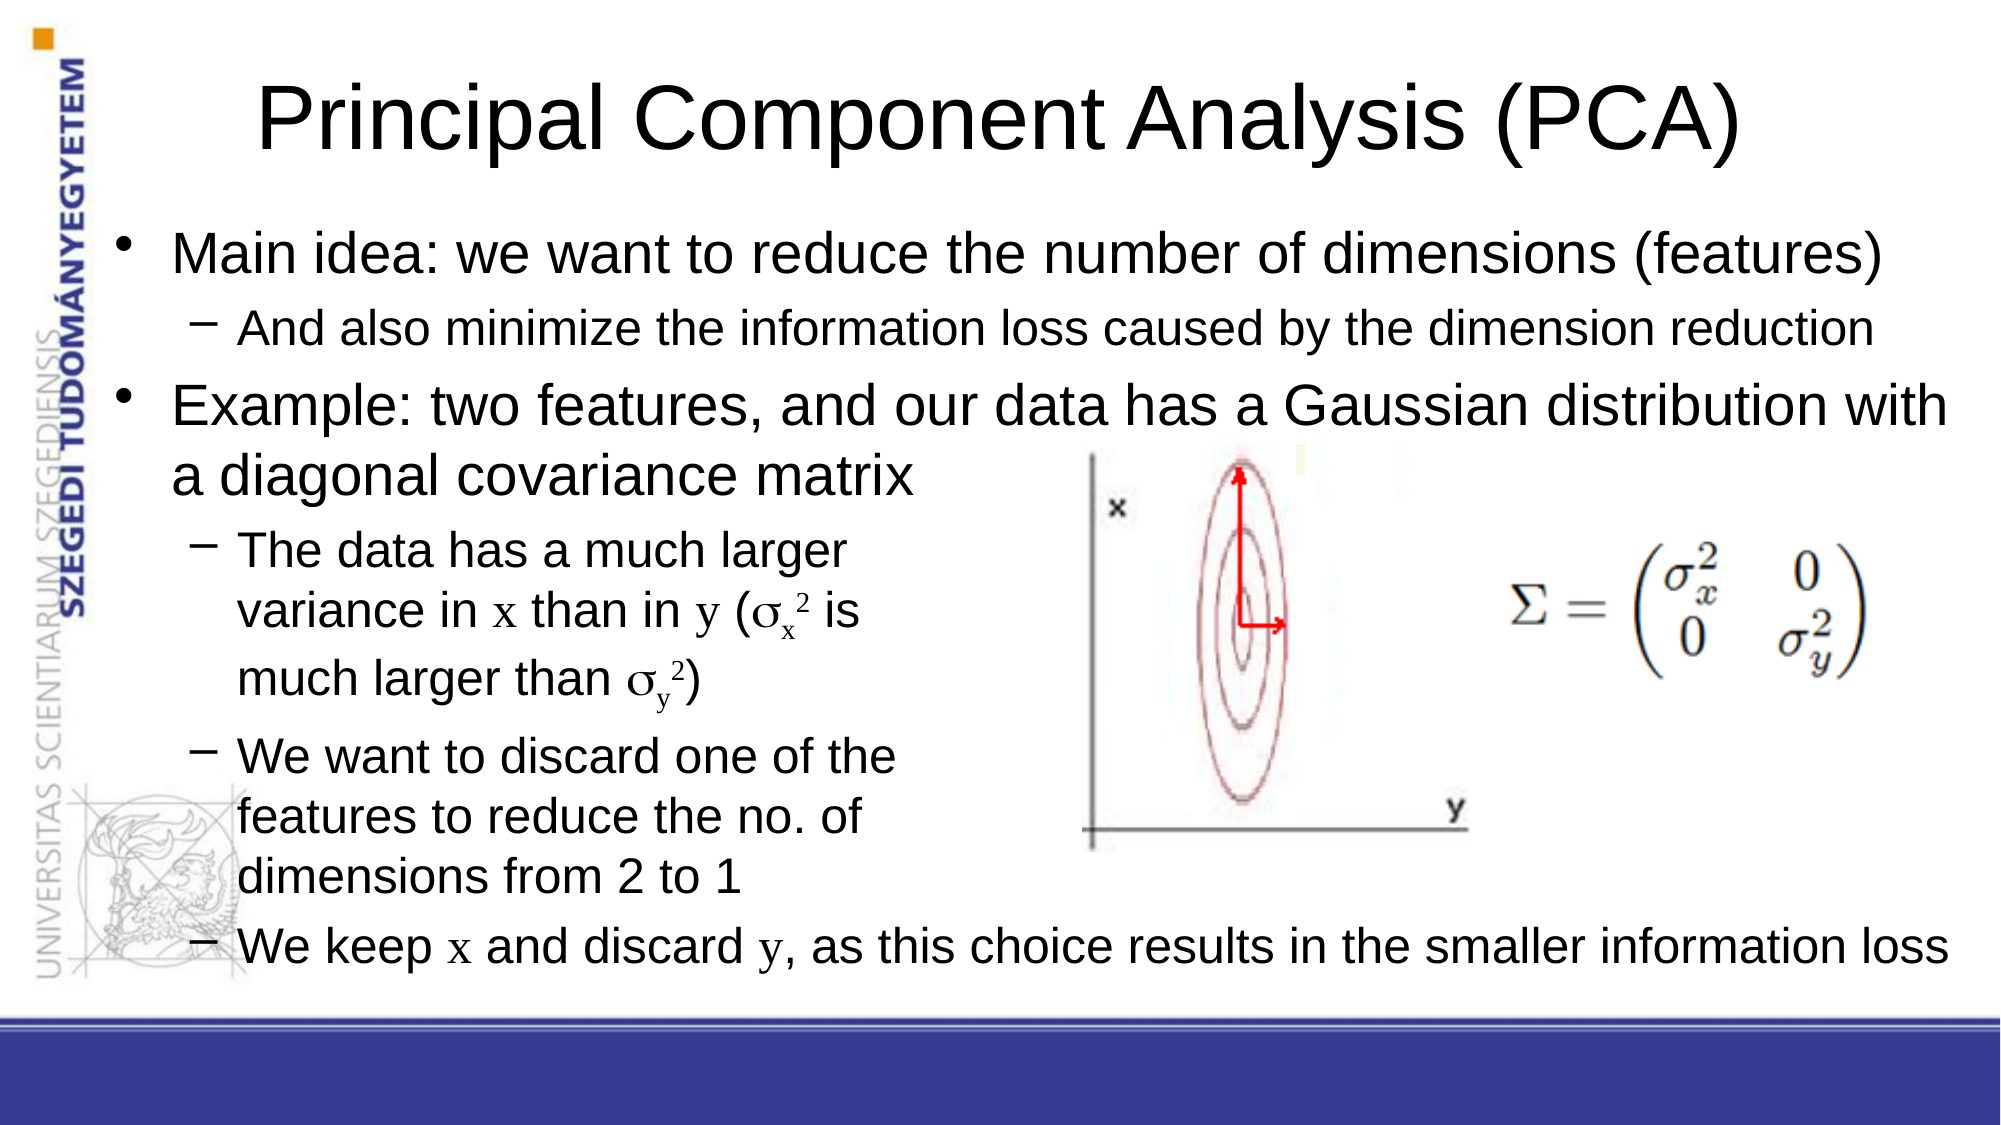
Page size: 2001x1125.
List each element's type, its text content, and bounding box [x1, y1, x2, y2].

title Principal Component Analysis (PCA) [99, 19, 1900, 207]
list Main idea: we want to reduce the number of dimensions (features) And also minimize the information loss caused by the dimension reduction Example: two features, and our data has a Gaussian distribution with a diagonal covariance matrix The data has a much larger variance in x than in y (x2 is much larger than y2) We want to discard one of the features to reduce the no. of dimensions from 2 to 1 We keep x and discard y, as this choice results in the smaller information loss [99, 208, 1981, 951]
picture [0, 0, 2001, 1125]
